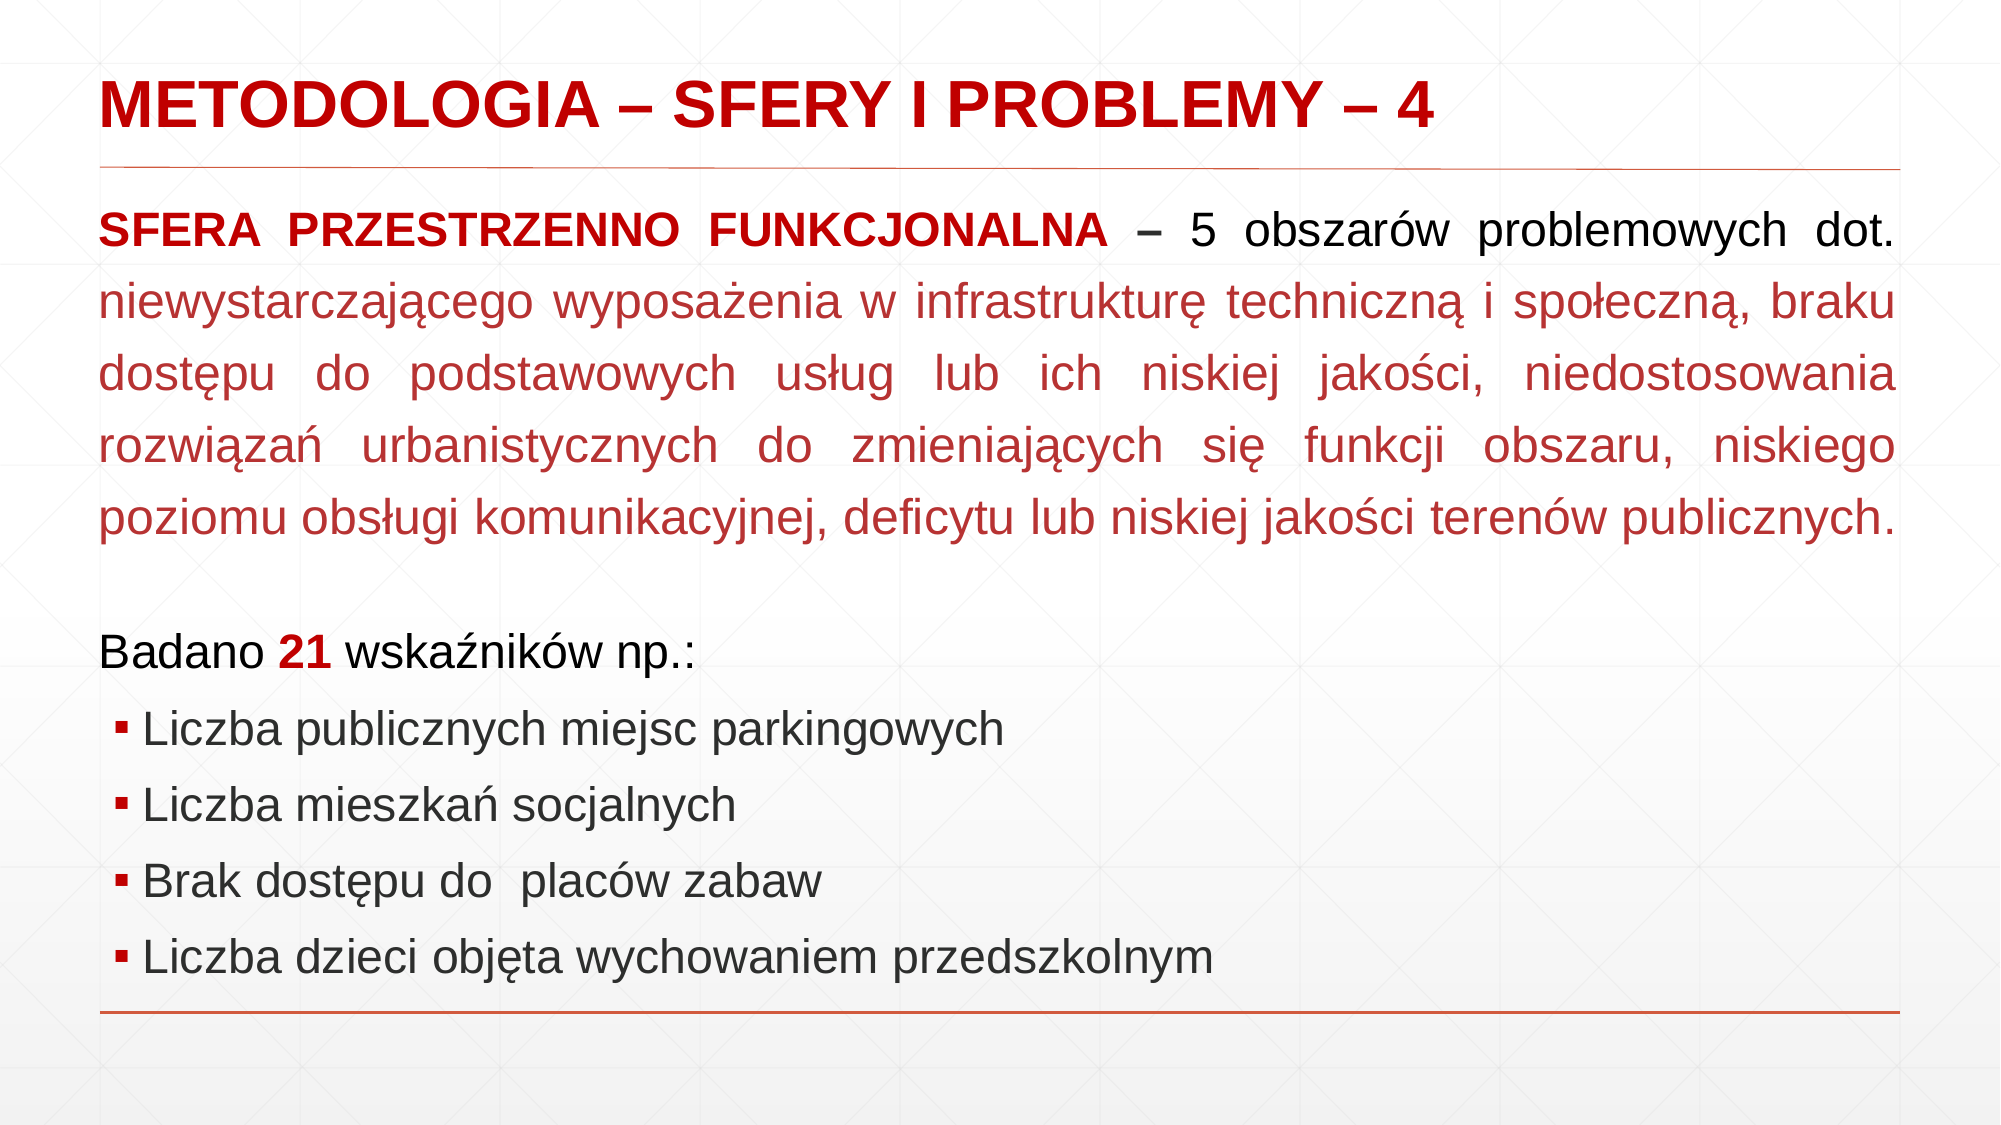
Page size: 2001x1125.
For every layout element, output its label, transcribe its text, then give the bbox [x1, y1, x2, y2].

list SFERA PRZESTRZENNO FUNKCJONALNA – 5 obszarów problemowych dot. niewystarczającego wyposażenia w infrastrukturę techniczną i społeczną, braku dostępu do podstawowych usług lub ich niskiej jakości, niedostosowania rozwiązań urbanistycznych do zmieniających się funkcji obszaru, niskiego poziomu obsługi komunikacyjnej, deficytu lub niskiej jakości terenów publicznych. Badano 21 wskaźników np.: Liczba publicznych miejsc parkingowych Liczba mieszkań socjalnych Brak dostępu do placów zabaw Liczba dzieci objęta wychowaniem przedszkolnym [83, 176, 1912, 1014]
text_box METODOLOGIA – SFERY I PROBLEMY – 4 [83, 29, 1788, 150]
